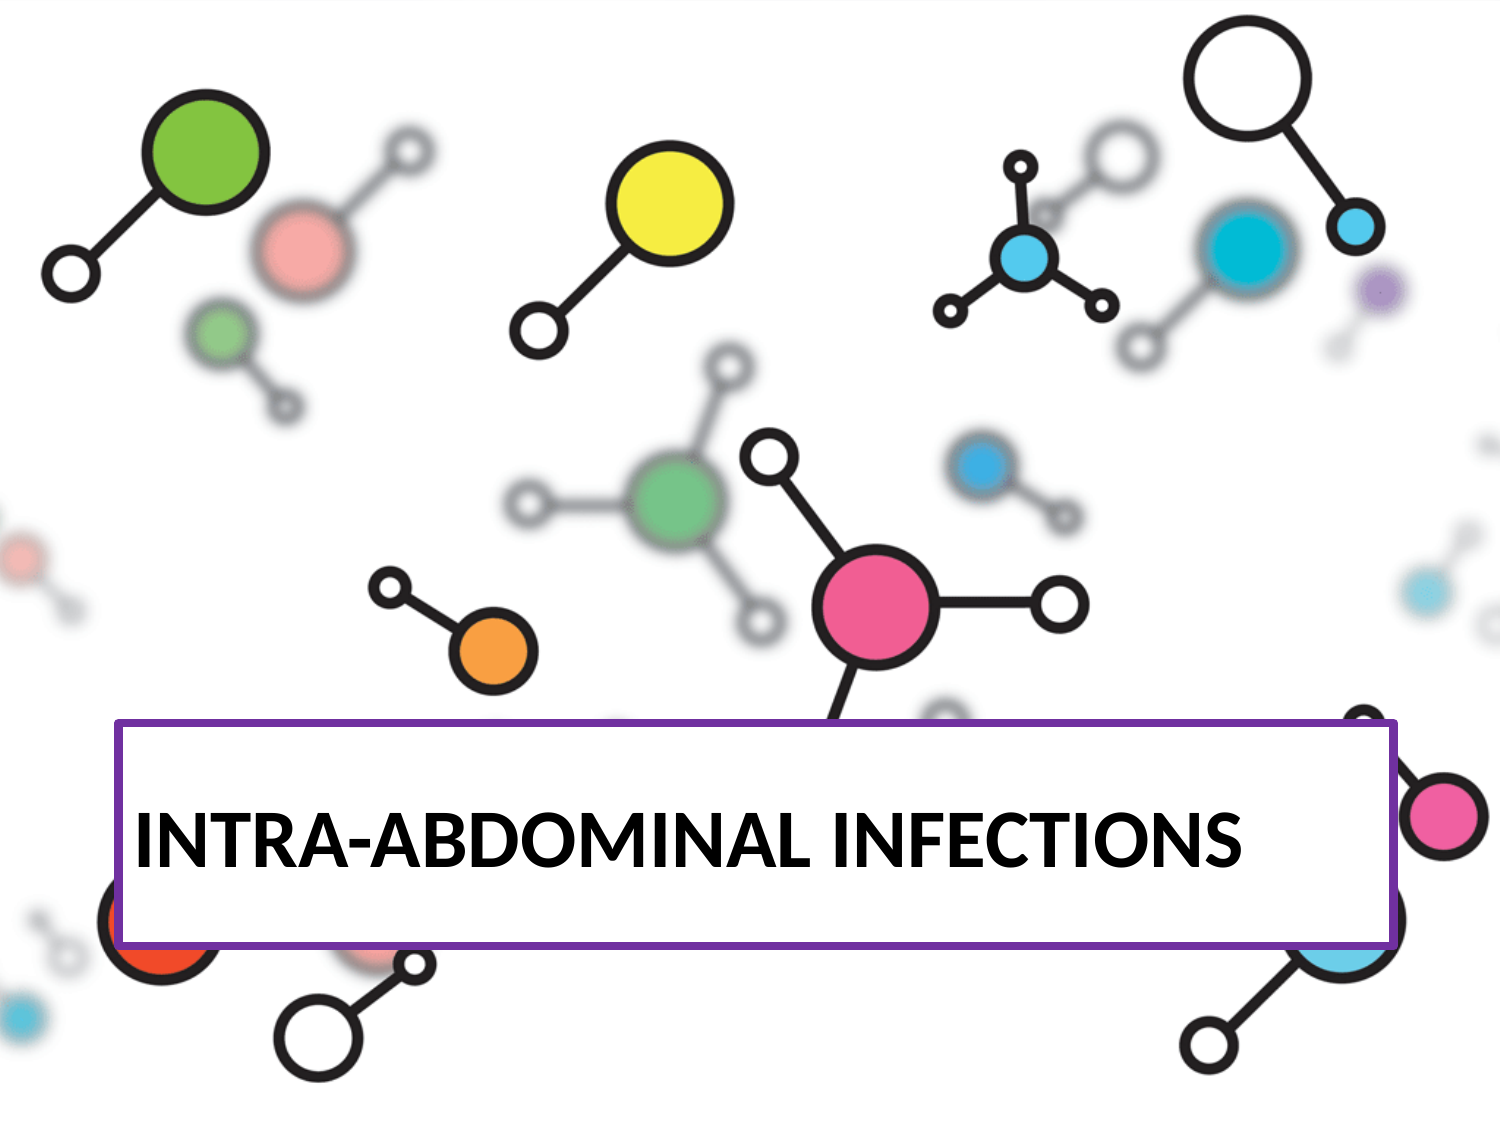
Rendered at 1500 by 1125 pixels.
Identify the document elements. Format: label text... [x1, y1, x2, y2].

title Intra-abdominal infections [114, 719, 1398, 950]
picture [0, 0, 1500, 1103]
